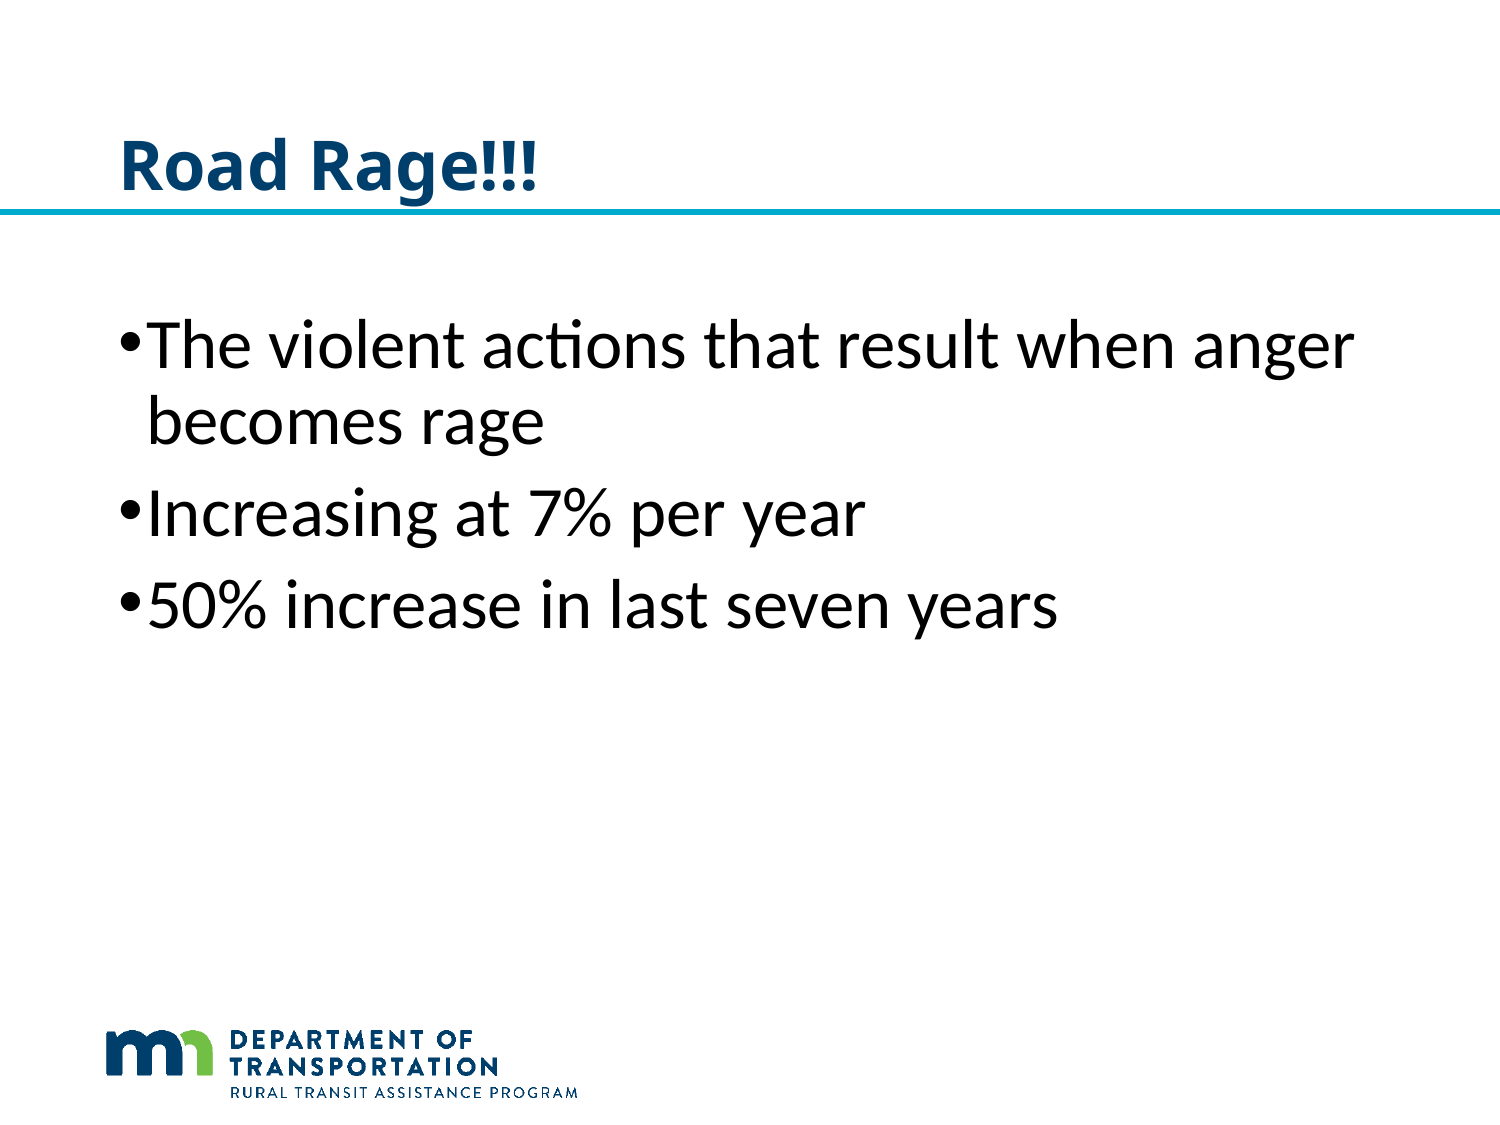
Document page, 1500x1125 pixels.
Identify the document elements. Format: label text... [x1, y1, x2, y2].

picture [75, 1005, 607, 1122]
title Road Rage!!! [103, 59, 1397, 278]
list The violent actions that result when anger becomes rage Increasing at 7% per year 50% increase in last seven years [103, 299, 1397, 1014]
